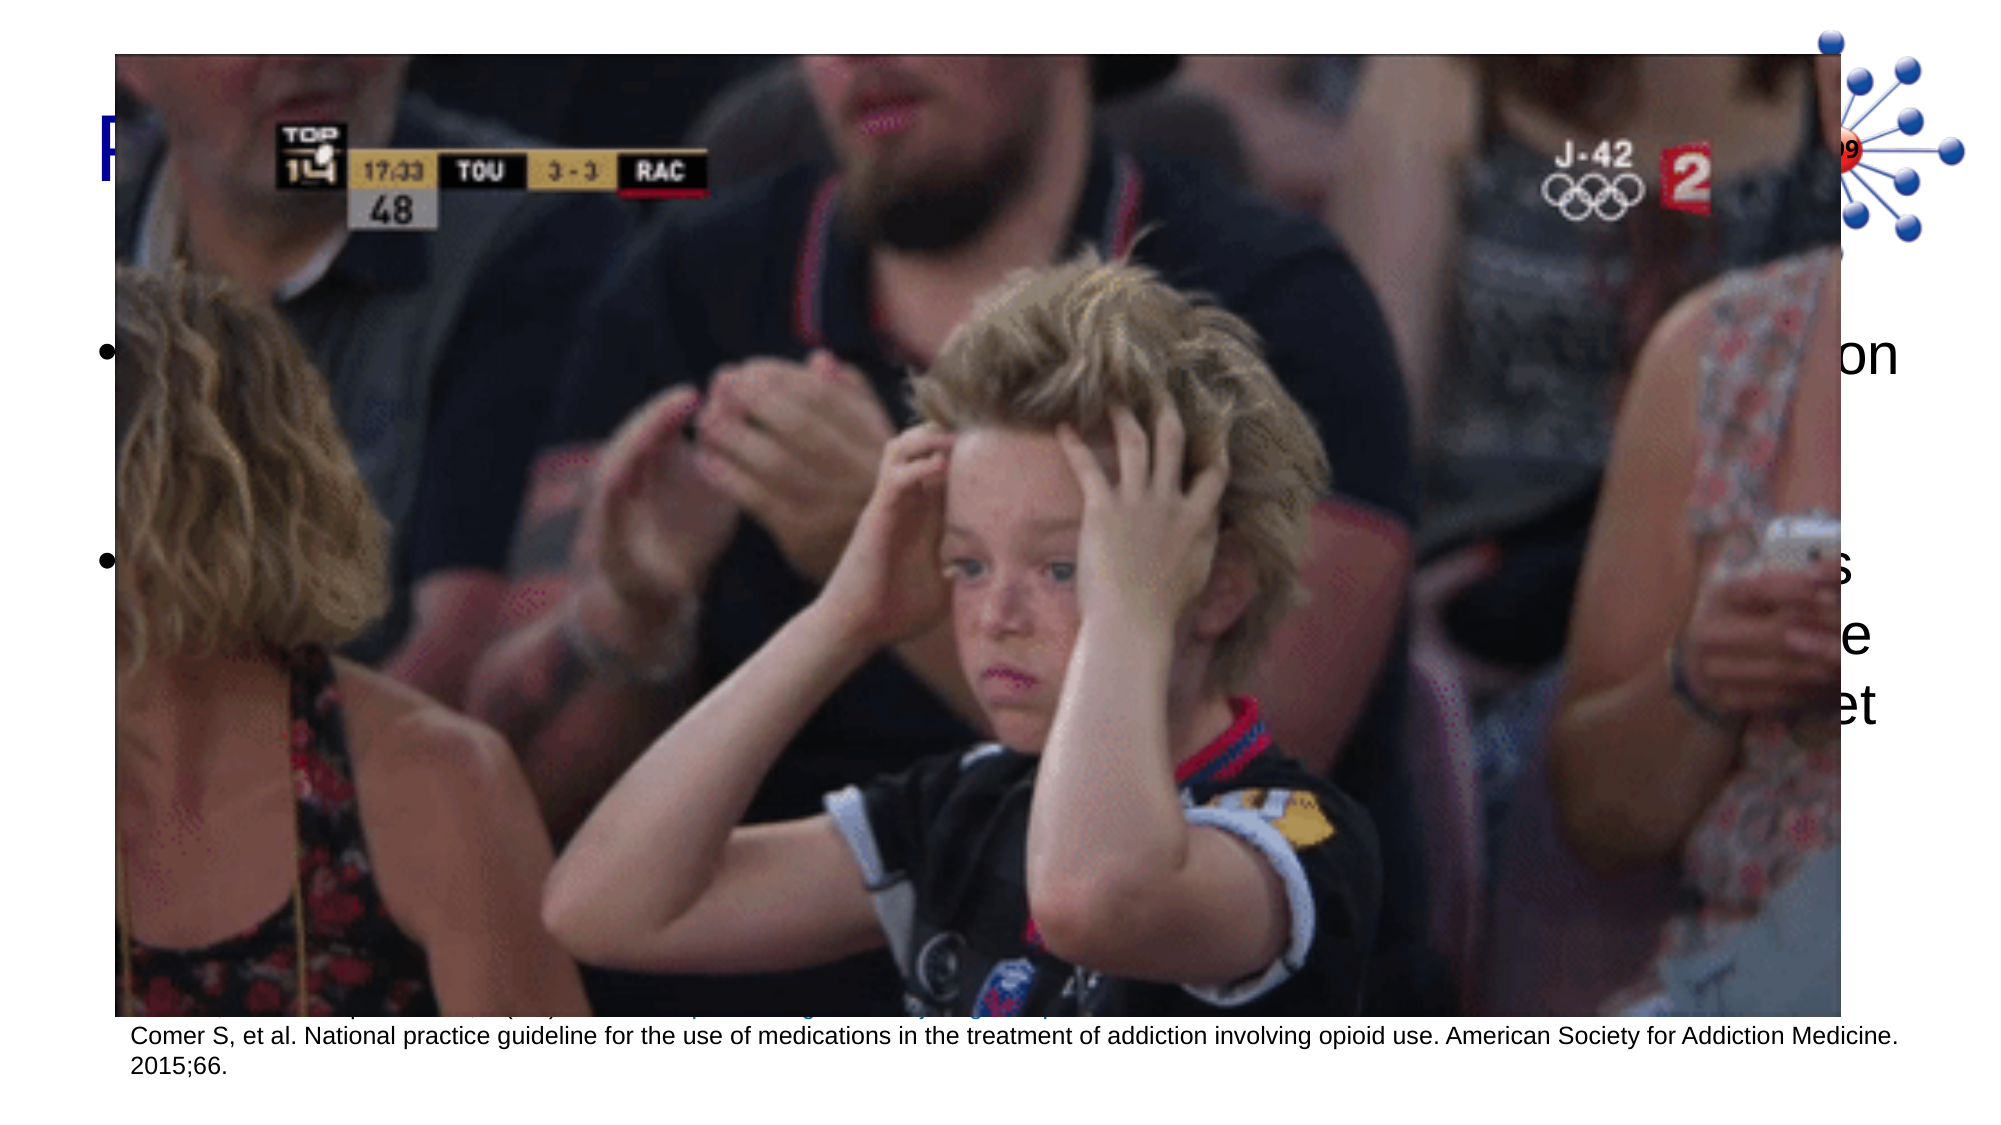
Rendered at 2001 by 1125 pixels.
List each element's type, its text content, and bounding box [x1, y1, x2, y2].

picture [115, 30, 1966, 1017]
text_box Rosado, Alcohol Depend 2007;90(2-3):261-269 https://doi.org/10.1016/j.drugalcdep.2007.04.006 Comer S, et al. National practice guideline for the use of medications in the treatment of addiction involving opioid use. American Society for Addiction Medicine. 2015;66. [115, 981, 1970, 1087]
title Precipitated Withdrawal [79, 43, 1804, 238]
text_box Rapid onset of withdrawal symptoms within 1-hour of administration of buprenorphine (described for SL-BUP) Assessment is based on rapidity of onset of withdrawal symptoms and clinical factors, similar to when a patient receives full naloxone rescue. COWS scores reflect this rapid deterioration and skyrocket to moderate/severe levels. (e.g., timing since last use, duration and use of opioid agonist(s)) [79, 238, 1921, 1100]
